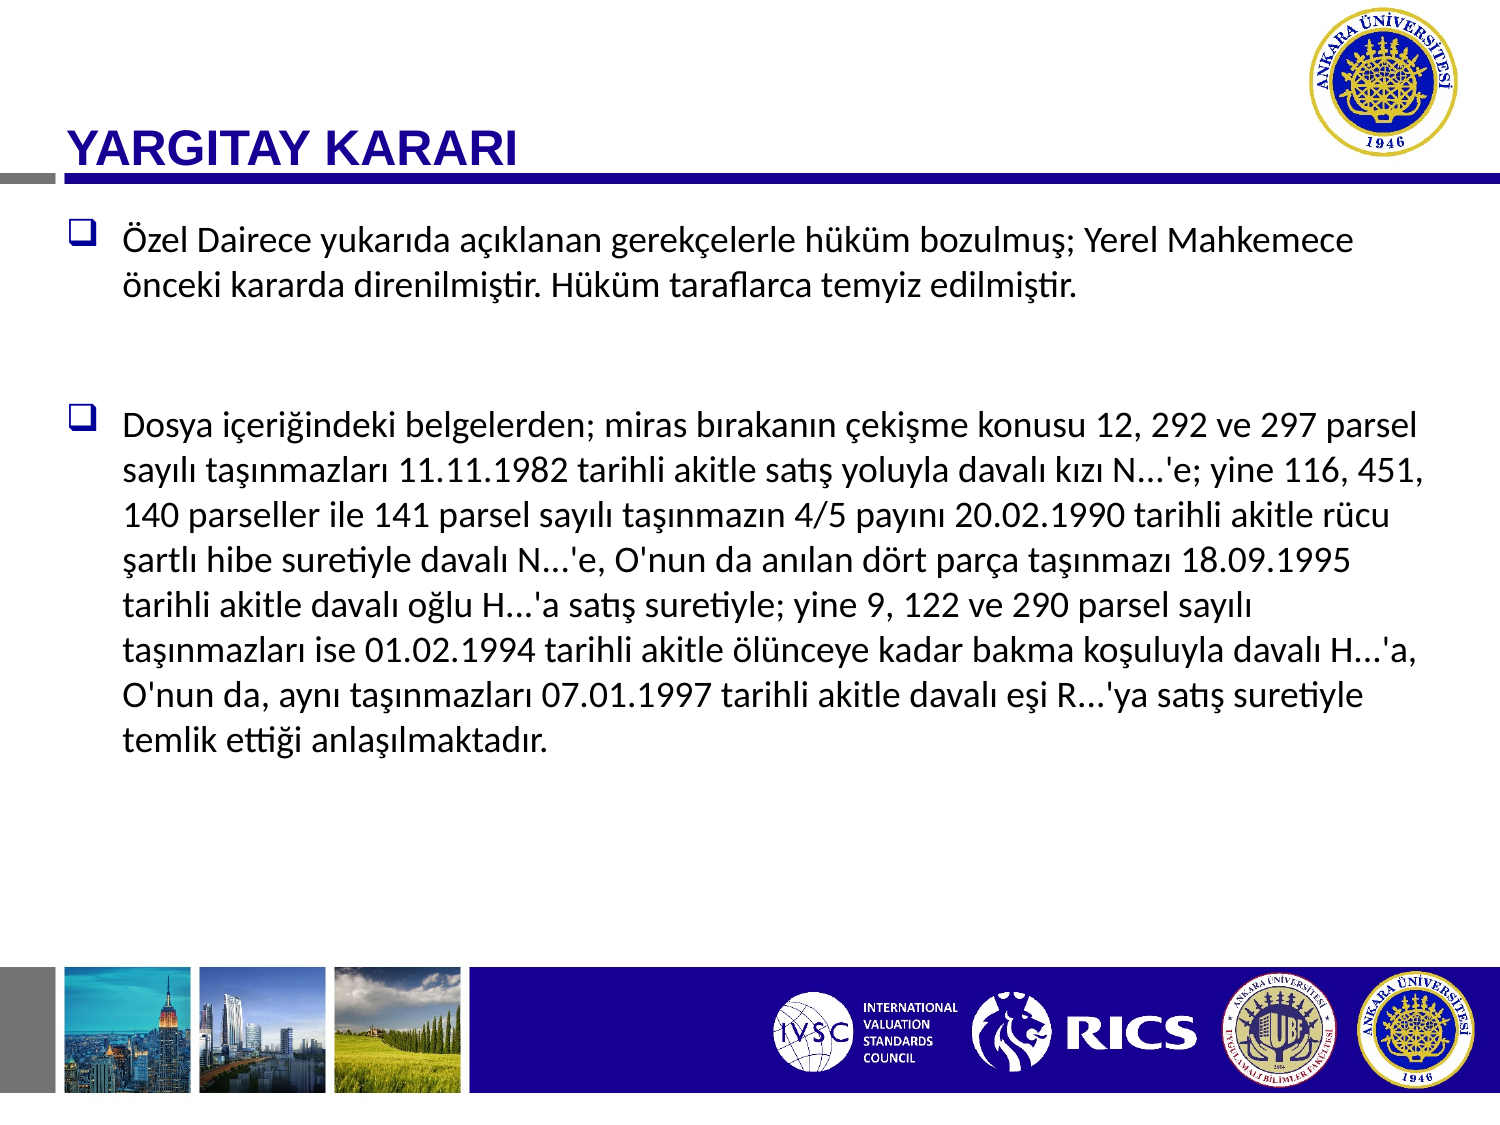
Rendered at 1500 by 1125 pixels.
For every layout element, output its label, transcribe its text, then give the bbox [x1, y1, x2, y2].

text_box YARGITAY KARARI [51, 115, 1449, 185]
picture [0, 167, 1500, 1125]
text_box Özel Dairece yukarıda açıklanan gerekçelerle hüküm bozulmuş; Yerel Mahkemece önceki kararda direnilmiştir. Hüküm taraflarca temyiz edilmiştir. Dosya içeriğindeki belgelerden; miras bırakanın çekişme konusu 12, 292 ve 297 parsel sayılı taşınmazları 11.11.1982 tarihli akitle satış yoluyla davalı kızı N...'e; yine 116, 451, 140 parseller ile 141 parsel sayılı taşınmazın 4/5 payını 20.02.1990 tarihli akitle rücu şartlı hibe suretiyle davalı N...'e, O'nun da anılan dört parça taşınmazı 18.09.1995 tarihli akitle davalı oğlu H...'a satış suretiyle; yine 9, 122 ve 290 parsel sayılı taşınmazları ise 01.02.1994 tarihli akitle ölünceye kadar bakma koşuluyla davalı H...'a, O'nun da, aynı taşınmazları 07.01.1997 tarihli akitle davalı eşi R...'ya satış suretiyle temlik ettiği anlaşılmaktadır. [51, 207, 1449, 838]
text_box [0, 106, 1500, 167]
picture [0, 0, 1500, 106]
